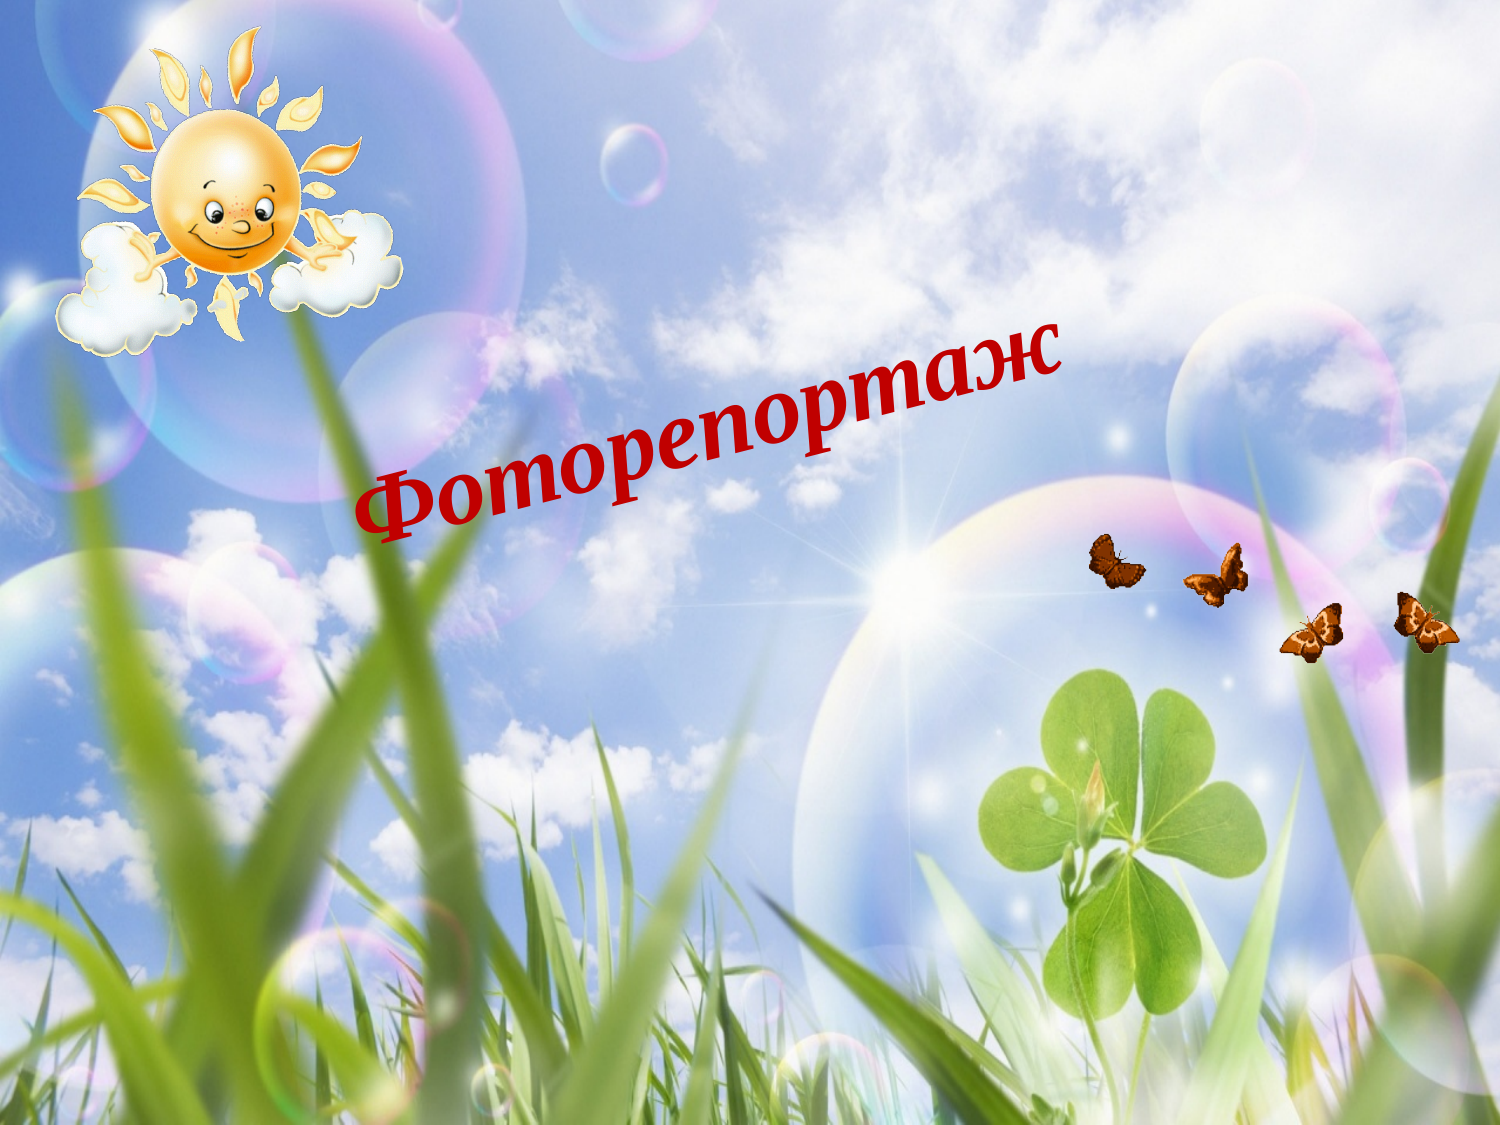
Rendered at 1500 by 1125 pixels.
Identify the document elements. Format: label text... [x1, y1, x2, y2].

picture [0, 0, 1500, 1125]
text_box Фоторепортаж [319, 258, 1093, 580]
